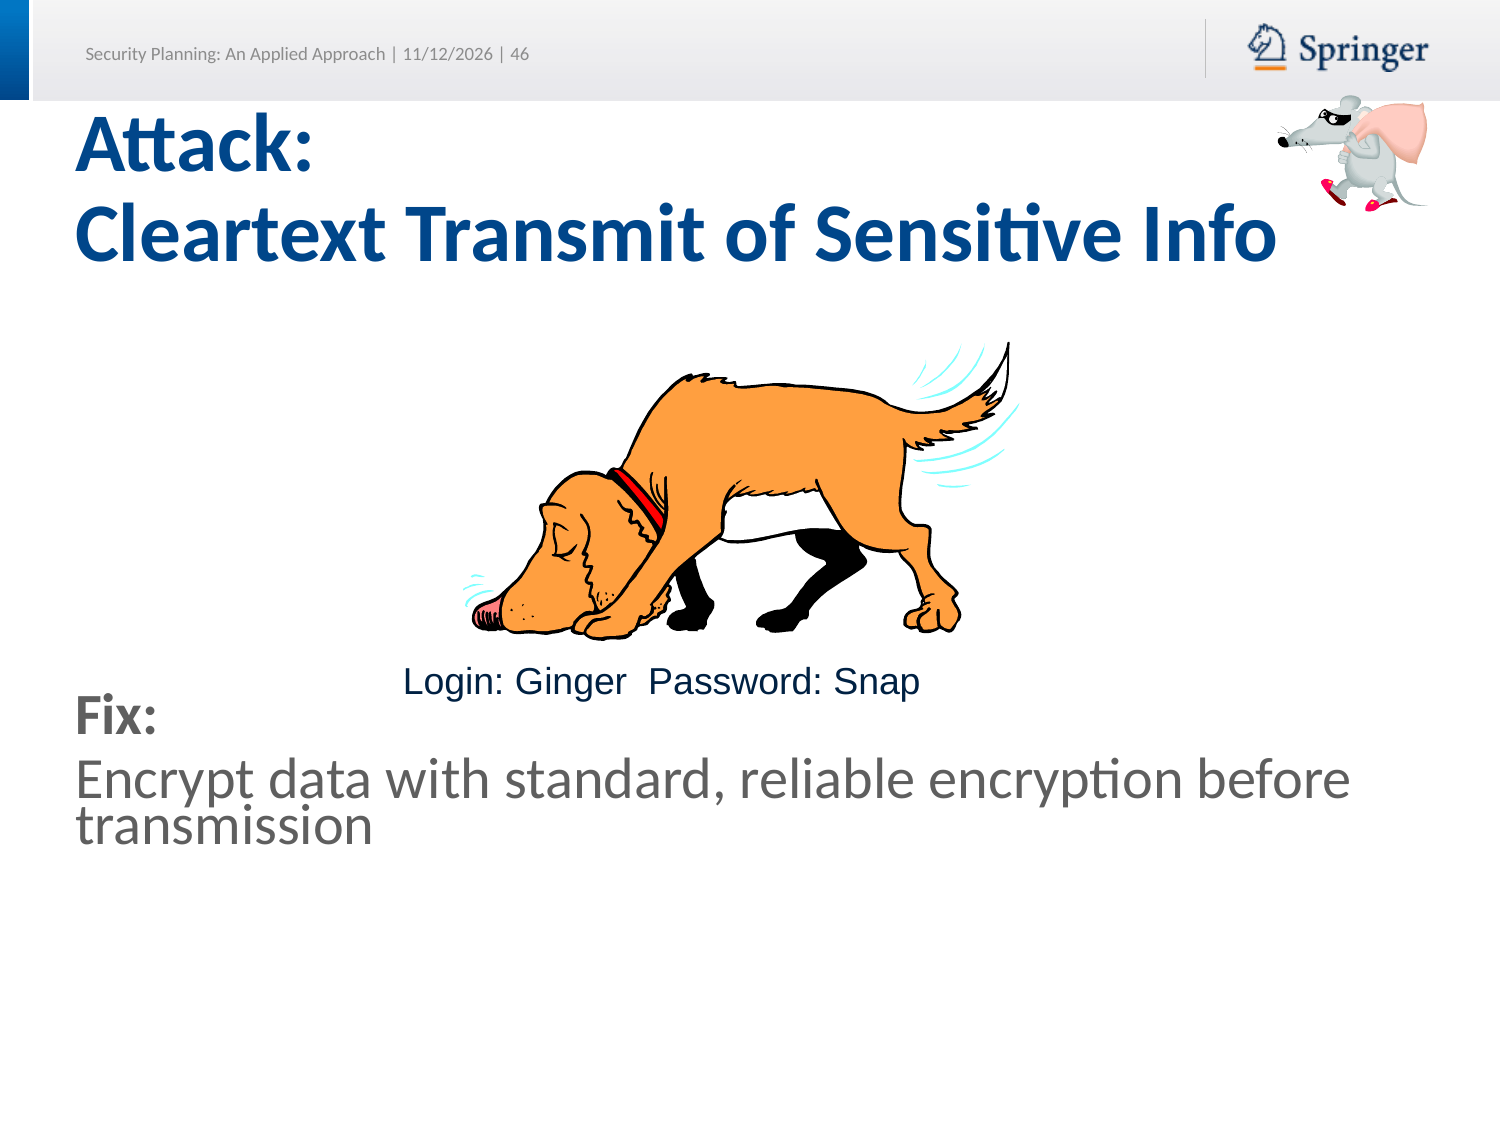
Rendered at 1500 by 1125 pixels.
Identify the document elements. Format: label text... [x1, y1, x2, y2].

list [462, 337, 1030, 644]
text_box Login: Ginger Password: Snap [388, 649, 936, 710]
list Fix: Encrypt data with standard, reliable encryption before transmission [75, 699, 1425, 1007]
picture [33, 0, 1500, 212]
title Attack: Cleartext Transmit of Sensitive Info [75, 99, 1425, 300]
